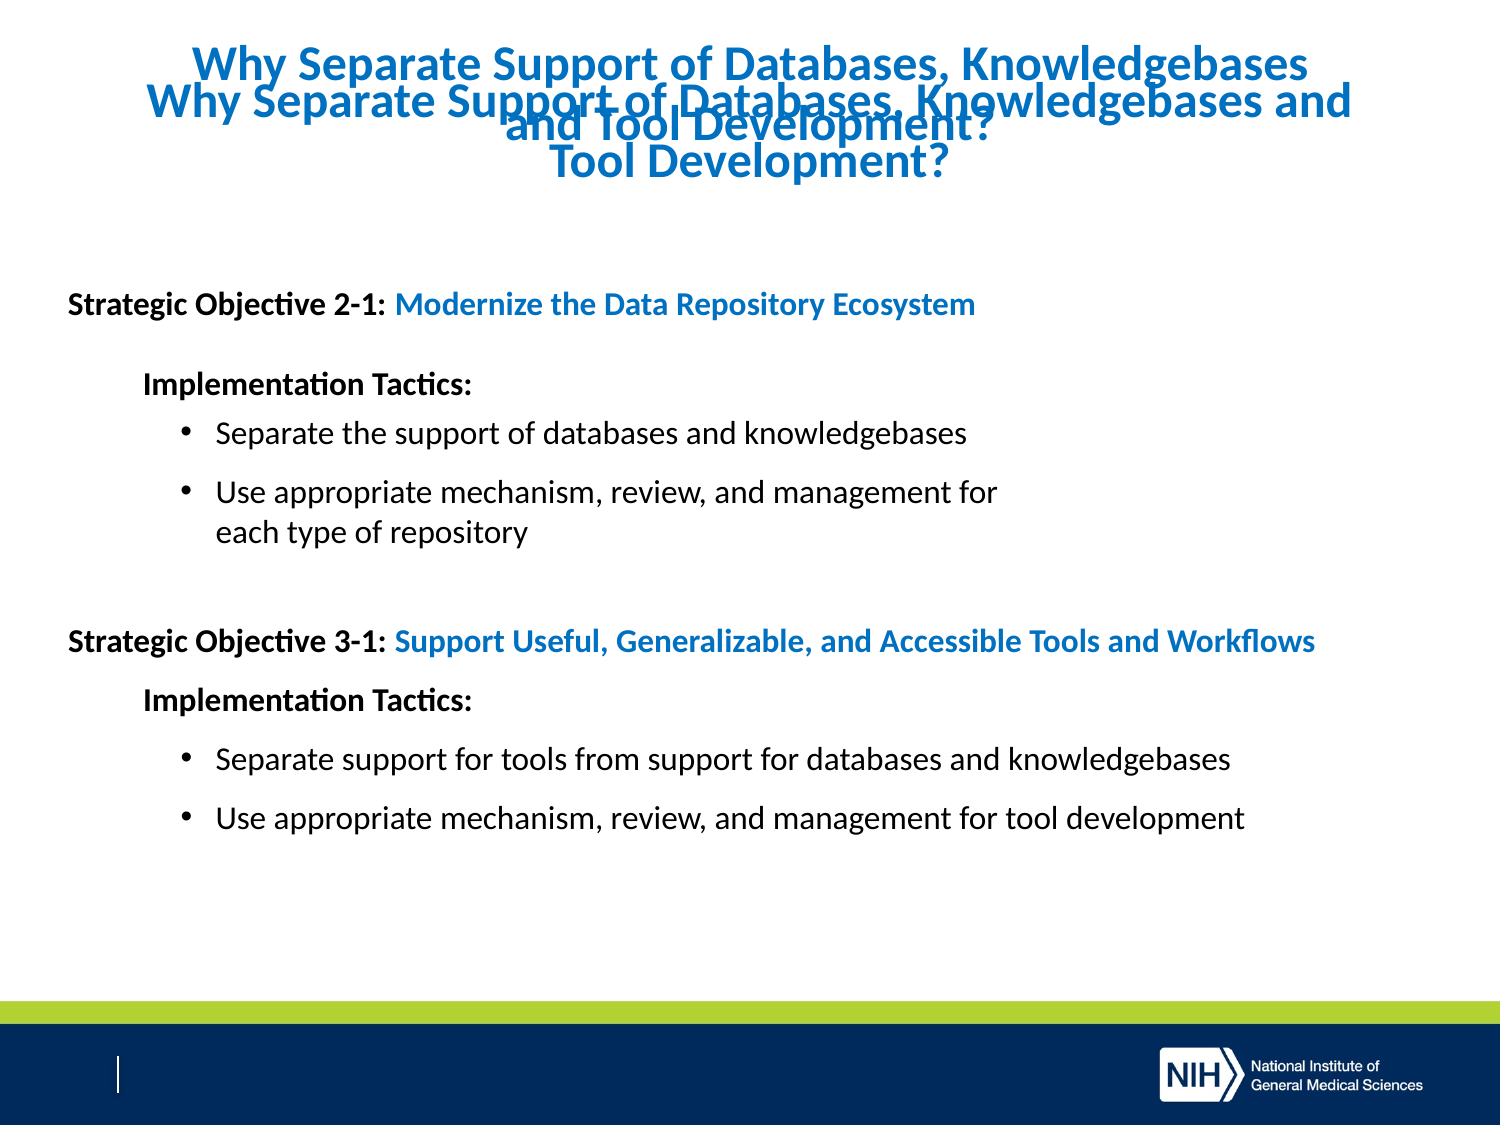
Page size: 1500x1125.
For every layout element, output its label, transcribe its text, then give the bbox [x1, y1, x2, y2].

text_box Strategic Objective 2-1: Modernize the Data Repository Ecosystem Implementation Tactics: Separate the support of databases and knowledgebases Use appropriate mechanism, review, and management for each type of repository [53, 274, 1029, 558]
title Why Separate Support of Databases, Knowledgebases and Tool Development? [103, 59, 1397, 278]
picture [0, 0, 1500, 1125]
text_box Strategic Objective 3-1: Support Useful, Generalizable, and Accessible Tools and Workflows Implementation Tactics: Separate support for tools from support for databases and knowledgebases Use appropriate mechanism, review, and management for tool development [53, 612, 1349, 844]
text_box Why Separate Support of Databases, Knowledgebases and Tool Development? [152, 22, 1349, 59]
